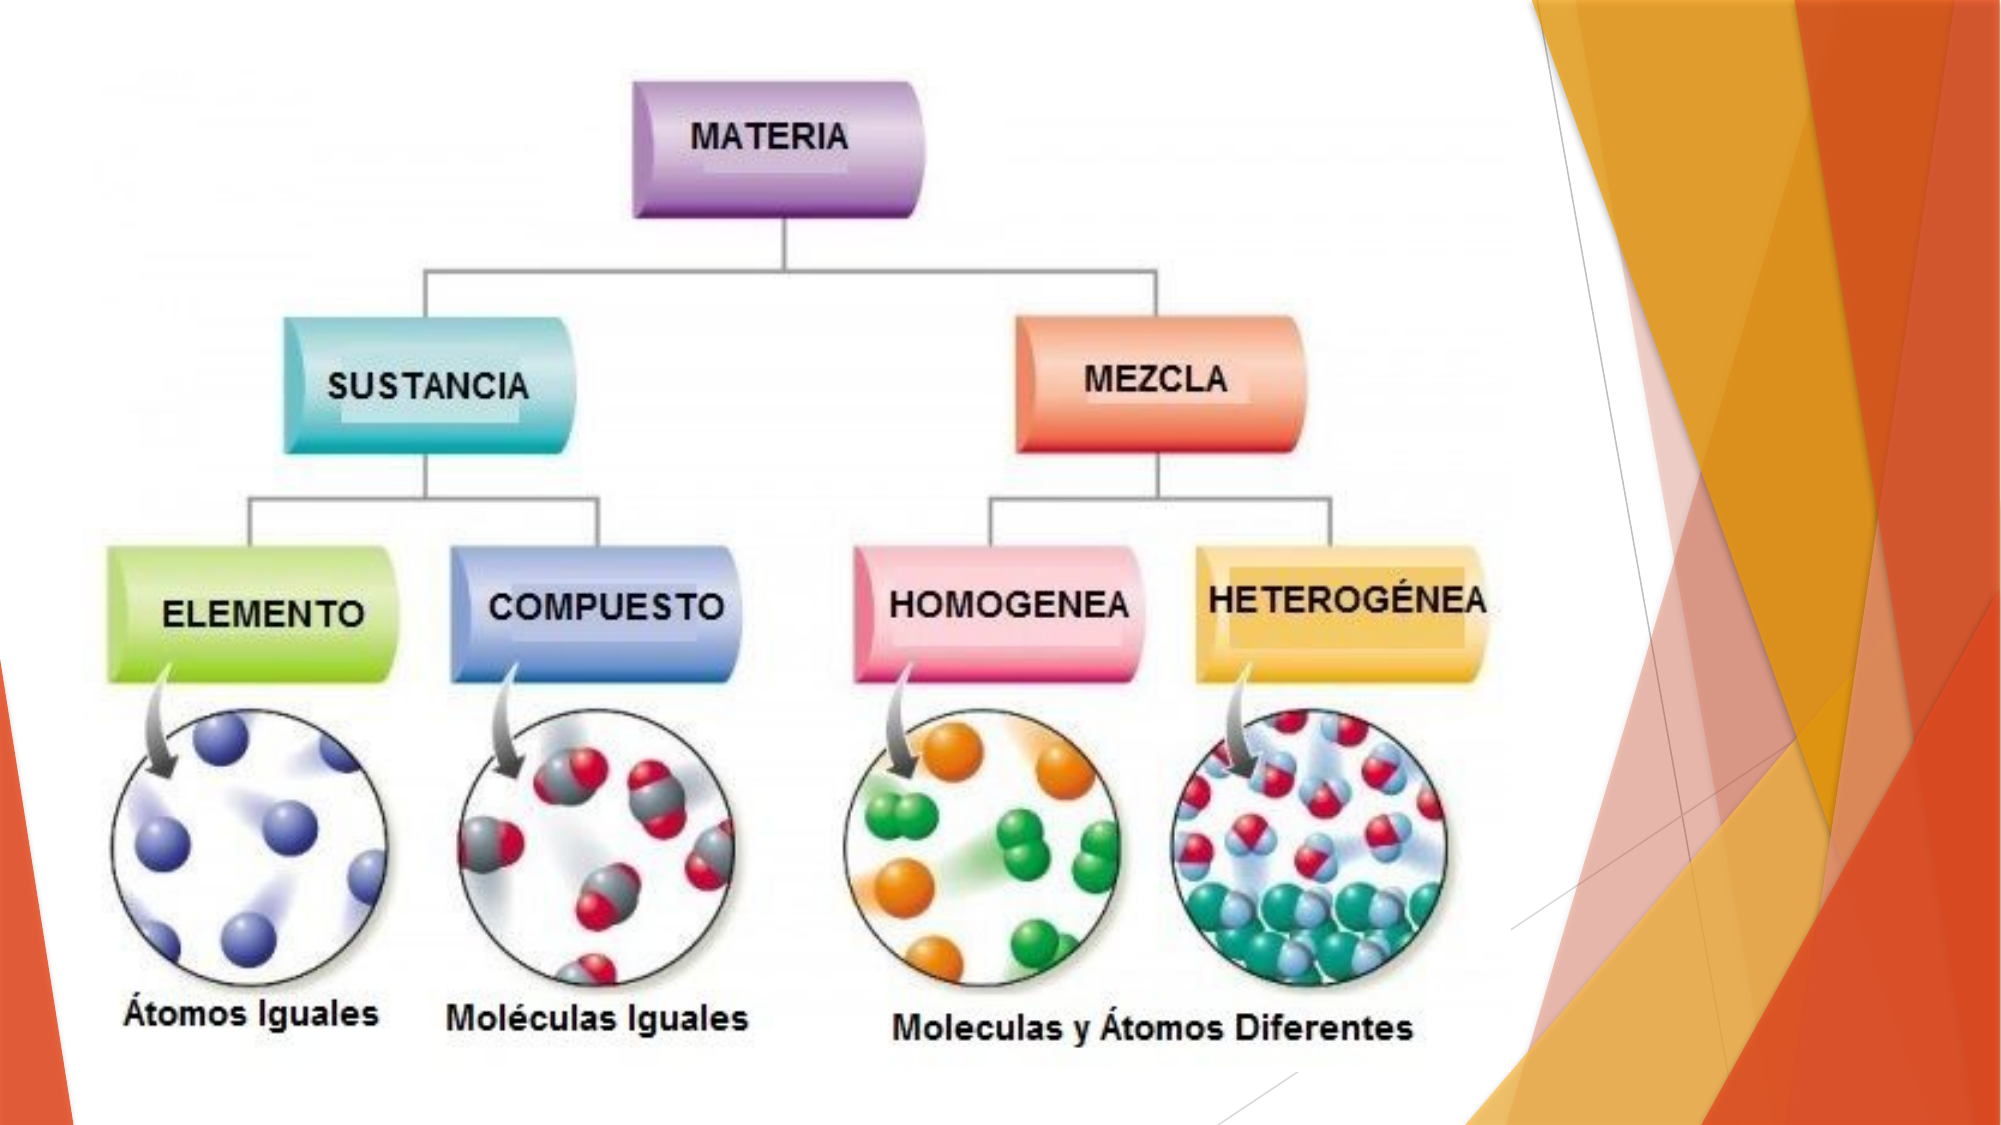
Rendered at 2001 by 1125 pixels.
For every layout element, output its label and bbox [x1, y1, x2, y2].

picture [82, 68, 1511, 1072]
